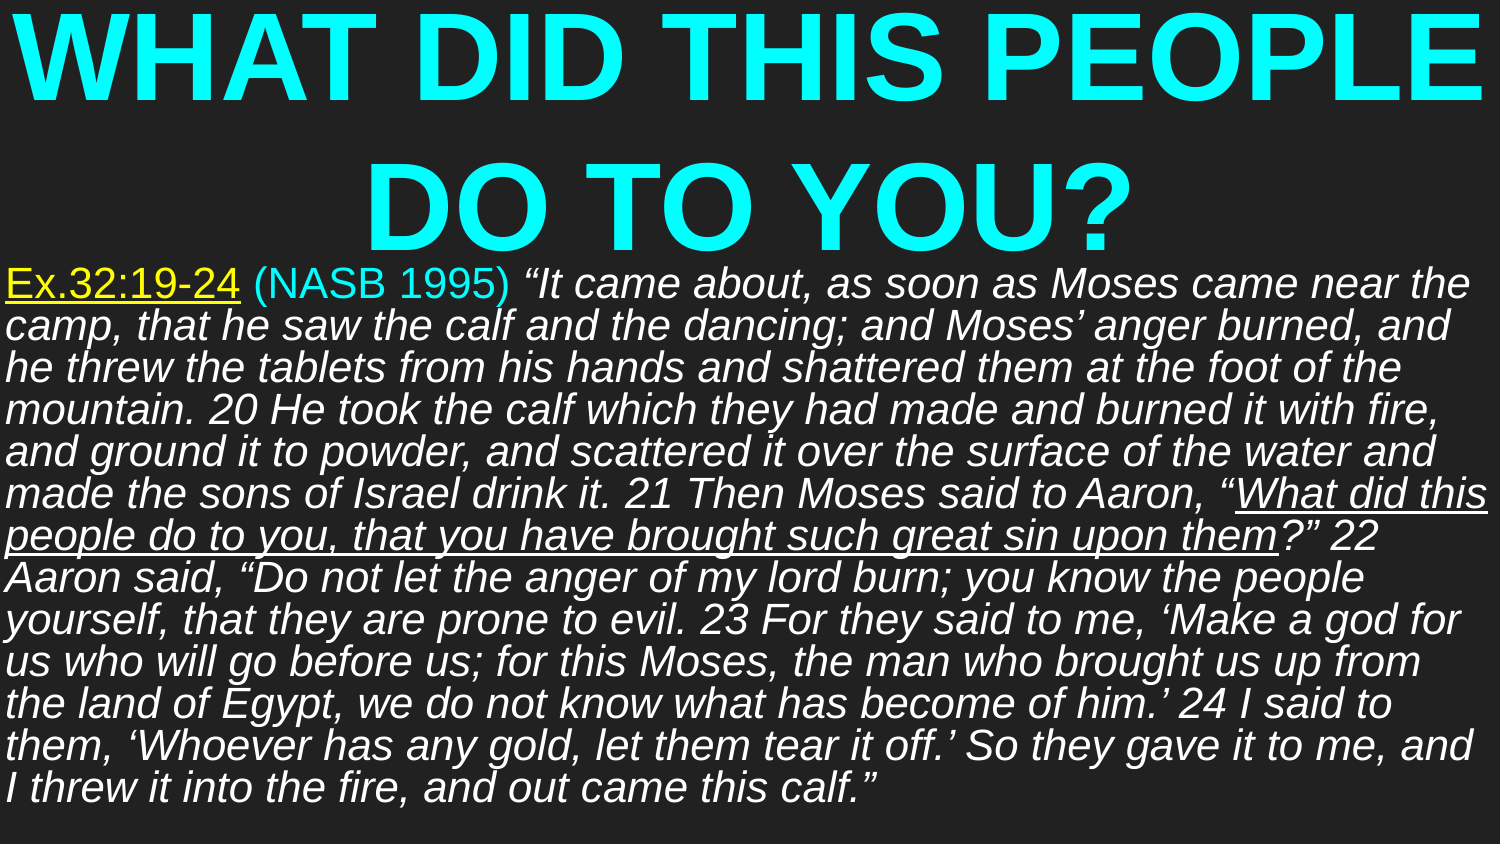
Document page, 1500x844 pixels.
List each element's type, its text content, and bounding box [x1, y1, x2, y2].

subtitle Ex.32:19-24 (NASB 1995) “It came about, as soon as Moses came near the camp, that he saw the calf and the dancing; and Moses’ anger burned, and he threw the tablets from his hands and shattered them at the foot of the mountain. 20 He took the calf which they had made and burned it with fire, and ground it to powder, and scattered it over the surface of the water and made the sons of Israel drink it. 21 Then Moses said to Aaron, “What did this people do to you, that you have brought such great sin upon them?” 22 Aaron said, “Do not let the anger of my lord burn; you know the people yourself, that they are prone to evil. 23 For they said to me, ‘Make a god for us who will go before us; for this Moses, the man who brought us up from the land of Egypt, we do not know what has become of him.’ 24 I said to them, ‘Whoever has any gold, let them tear it off.’ So they gave it to me, and I threw it into the fire, and out came this calf.” [0, 250, 1500, 844]
title WHAT DID THIS PEOPLE DO TO YOU? [0, 0, 1500, 250]
